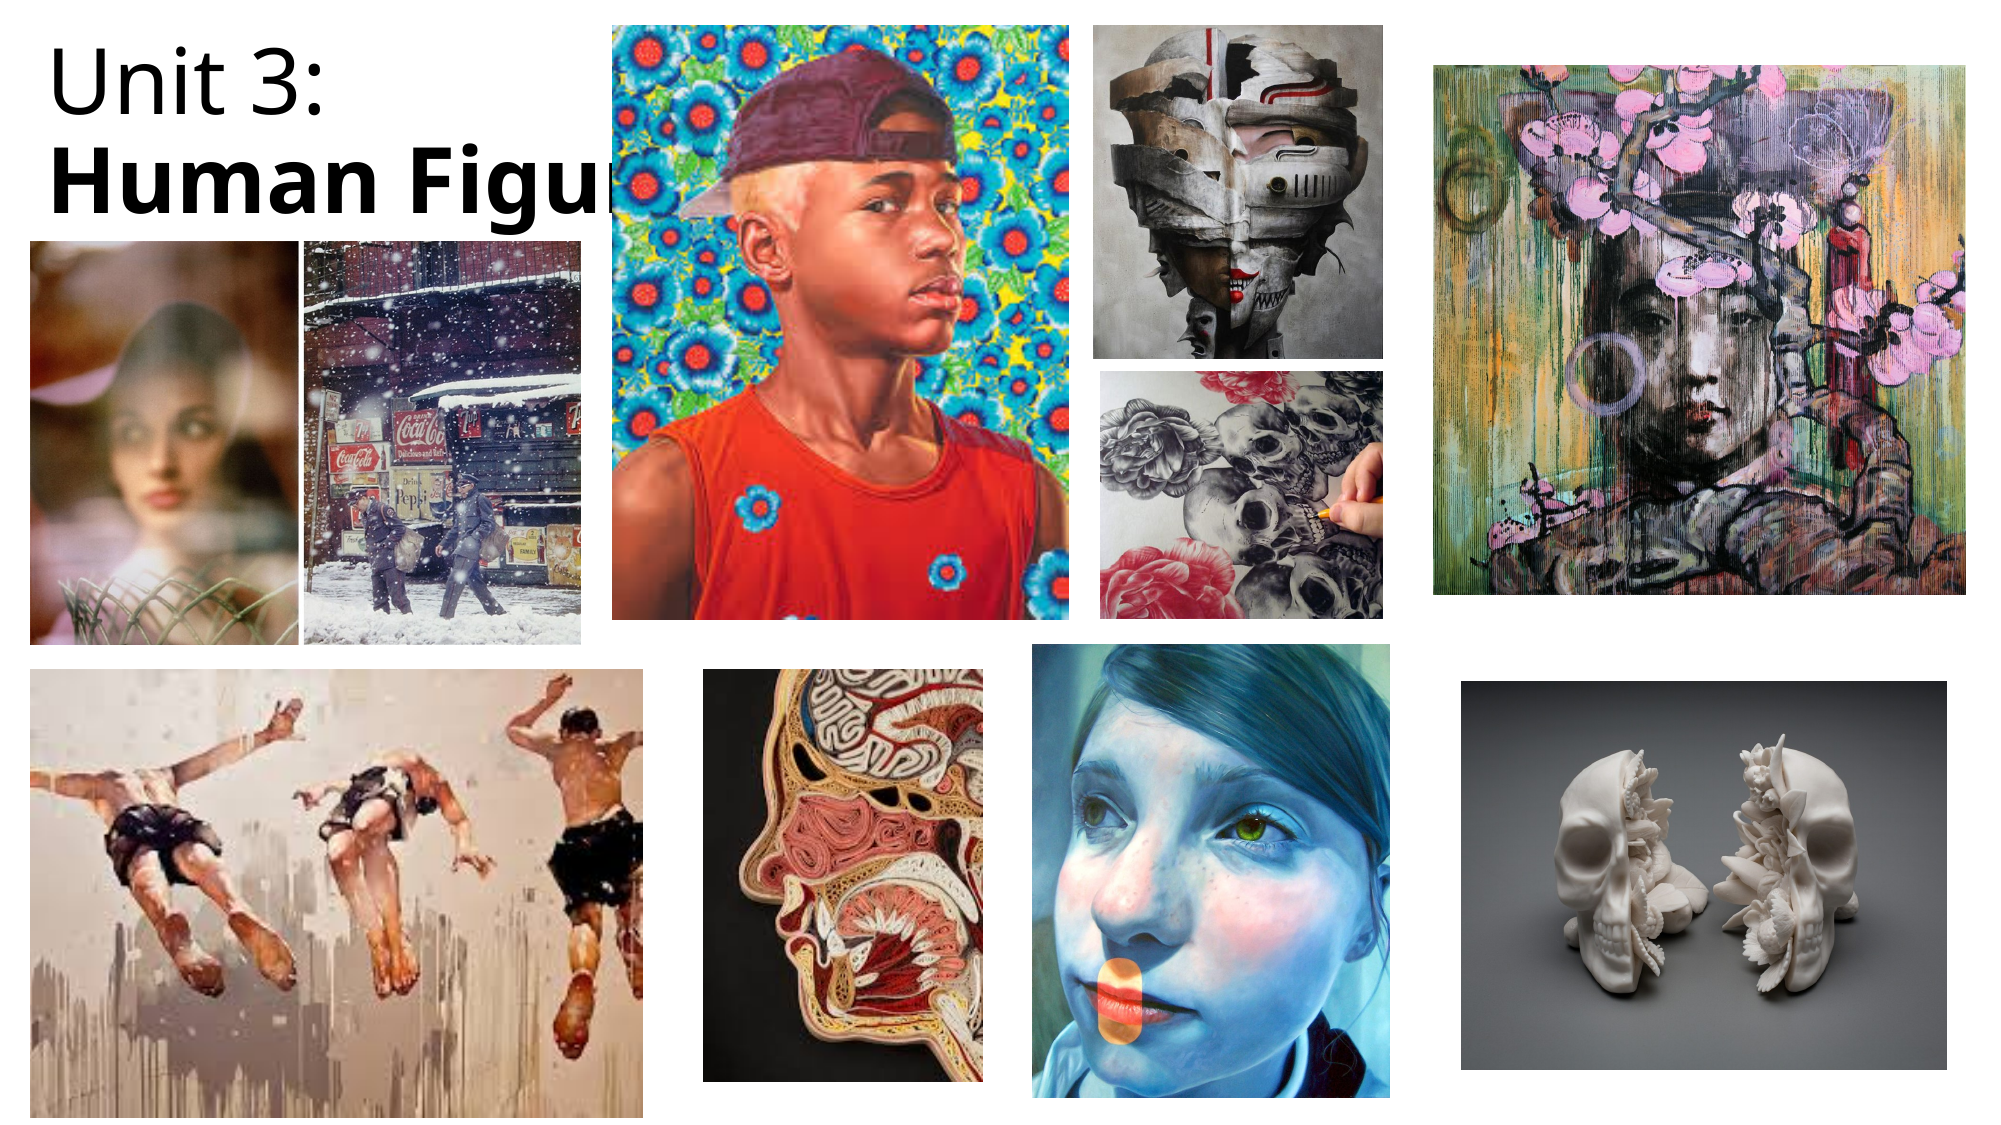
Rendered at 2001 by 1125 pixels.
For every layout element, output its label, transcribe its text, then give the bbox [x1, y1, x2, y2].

picture [30, 241, 581, 645]
picture [1100, 371, 1383, 620]
picture [30, 669, 643, 1118]
picture [703, 669, 983, 1082]
picture [1461, 681, 1947, 1070]
title Unit 3: Human Figure [30, 25, 612, 244]
picture [612, 25, 1069, 620]
picture [1032, 644, 1390, 1098]
picture [1433, 65, 1966, 595]
picture [1093, 25, 1383, 359]
